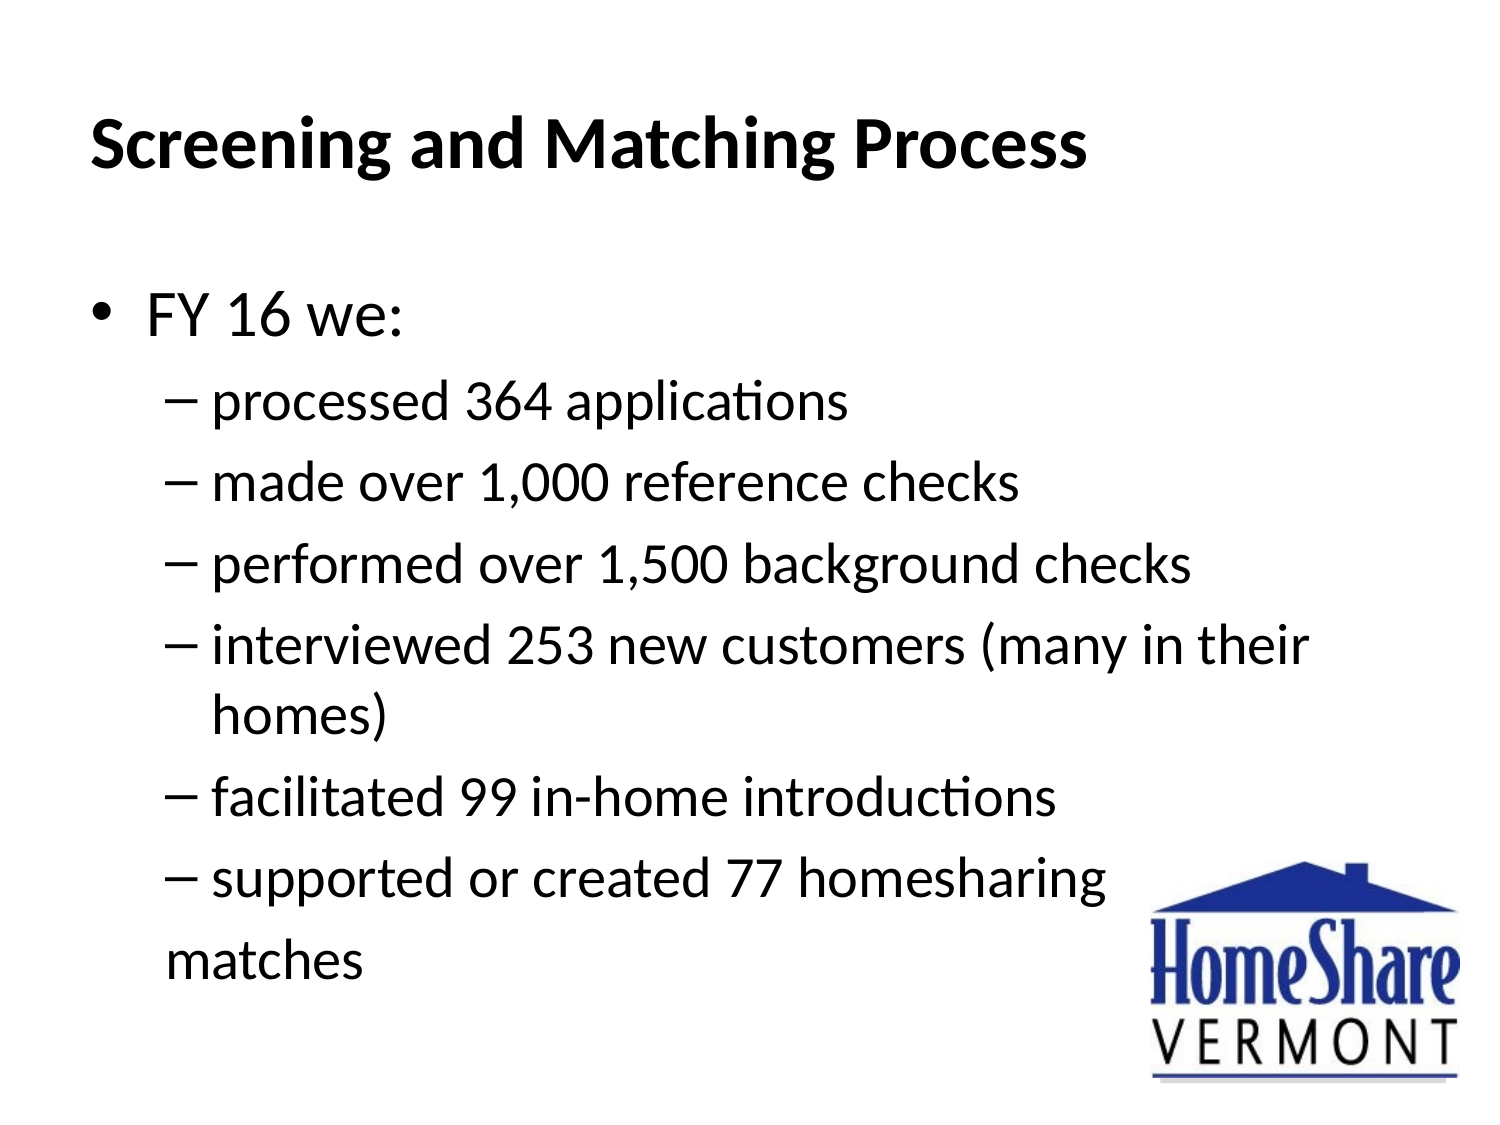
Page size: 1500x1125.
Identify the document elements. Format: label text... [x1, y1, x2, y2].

list FY 16 we: processed 364 applications made over 1,000 reference checks performed over 1,500 background checks interviewed 253 new customers (many in their homes) facilitated 99 in-home introductions supported or created 77 homesharing matches [75, 262, 1425, 1005]
picture [1150, 861, 1461, 1079]
title Screening and Matching Process [75, 45, 1425, 233]
